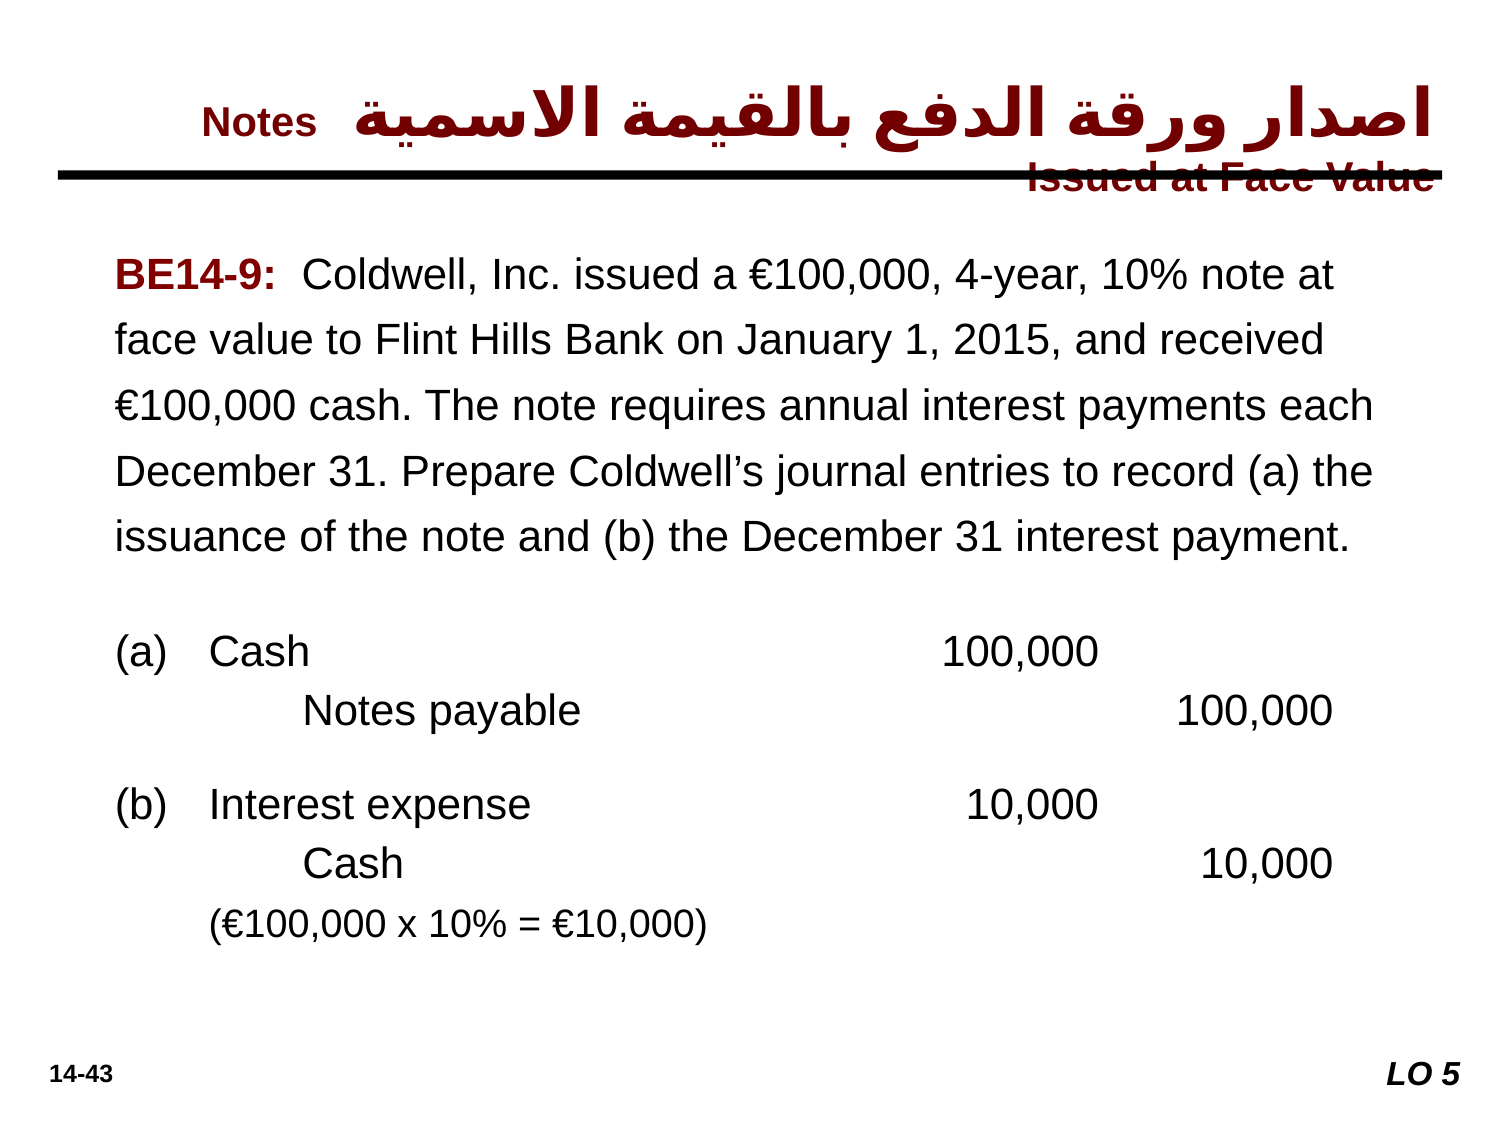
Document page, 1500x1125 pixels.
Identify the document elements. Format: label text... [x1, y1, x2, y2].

text_box BE14-9: Coldwell, Inc. issued a €100,000, 4-year, 10% note at face value to Flint Hills Bank on January 1, 2015, and received €100,000 cash. The note requires annual interest payments each December 31. Prepare Coldwell’s journal entries to record (a) the issuance of the note and (b) the December 31 interest payment. [99, 224, 1438, 568]
text_box (a) Cash 100,000 Notes payable 100,000 (b) Interest expense 10,000 Cash 10,000 (€100,000 x 10% = €10,000) [99, 605, 1425, 954]
text_box LO 5 [1324, 1044, 1475, 1100]
title اصدار ورقة الدفع بالقيمة الاسمية Notes Issued at Face Value [99, 62, 1450, 155]
